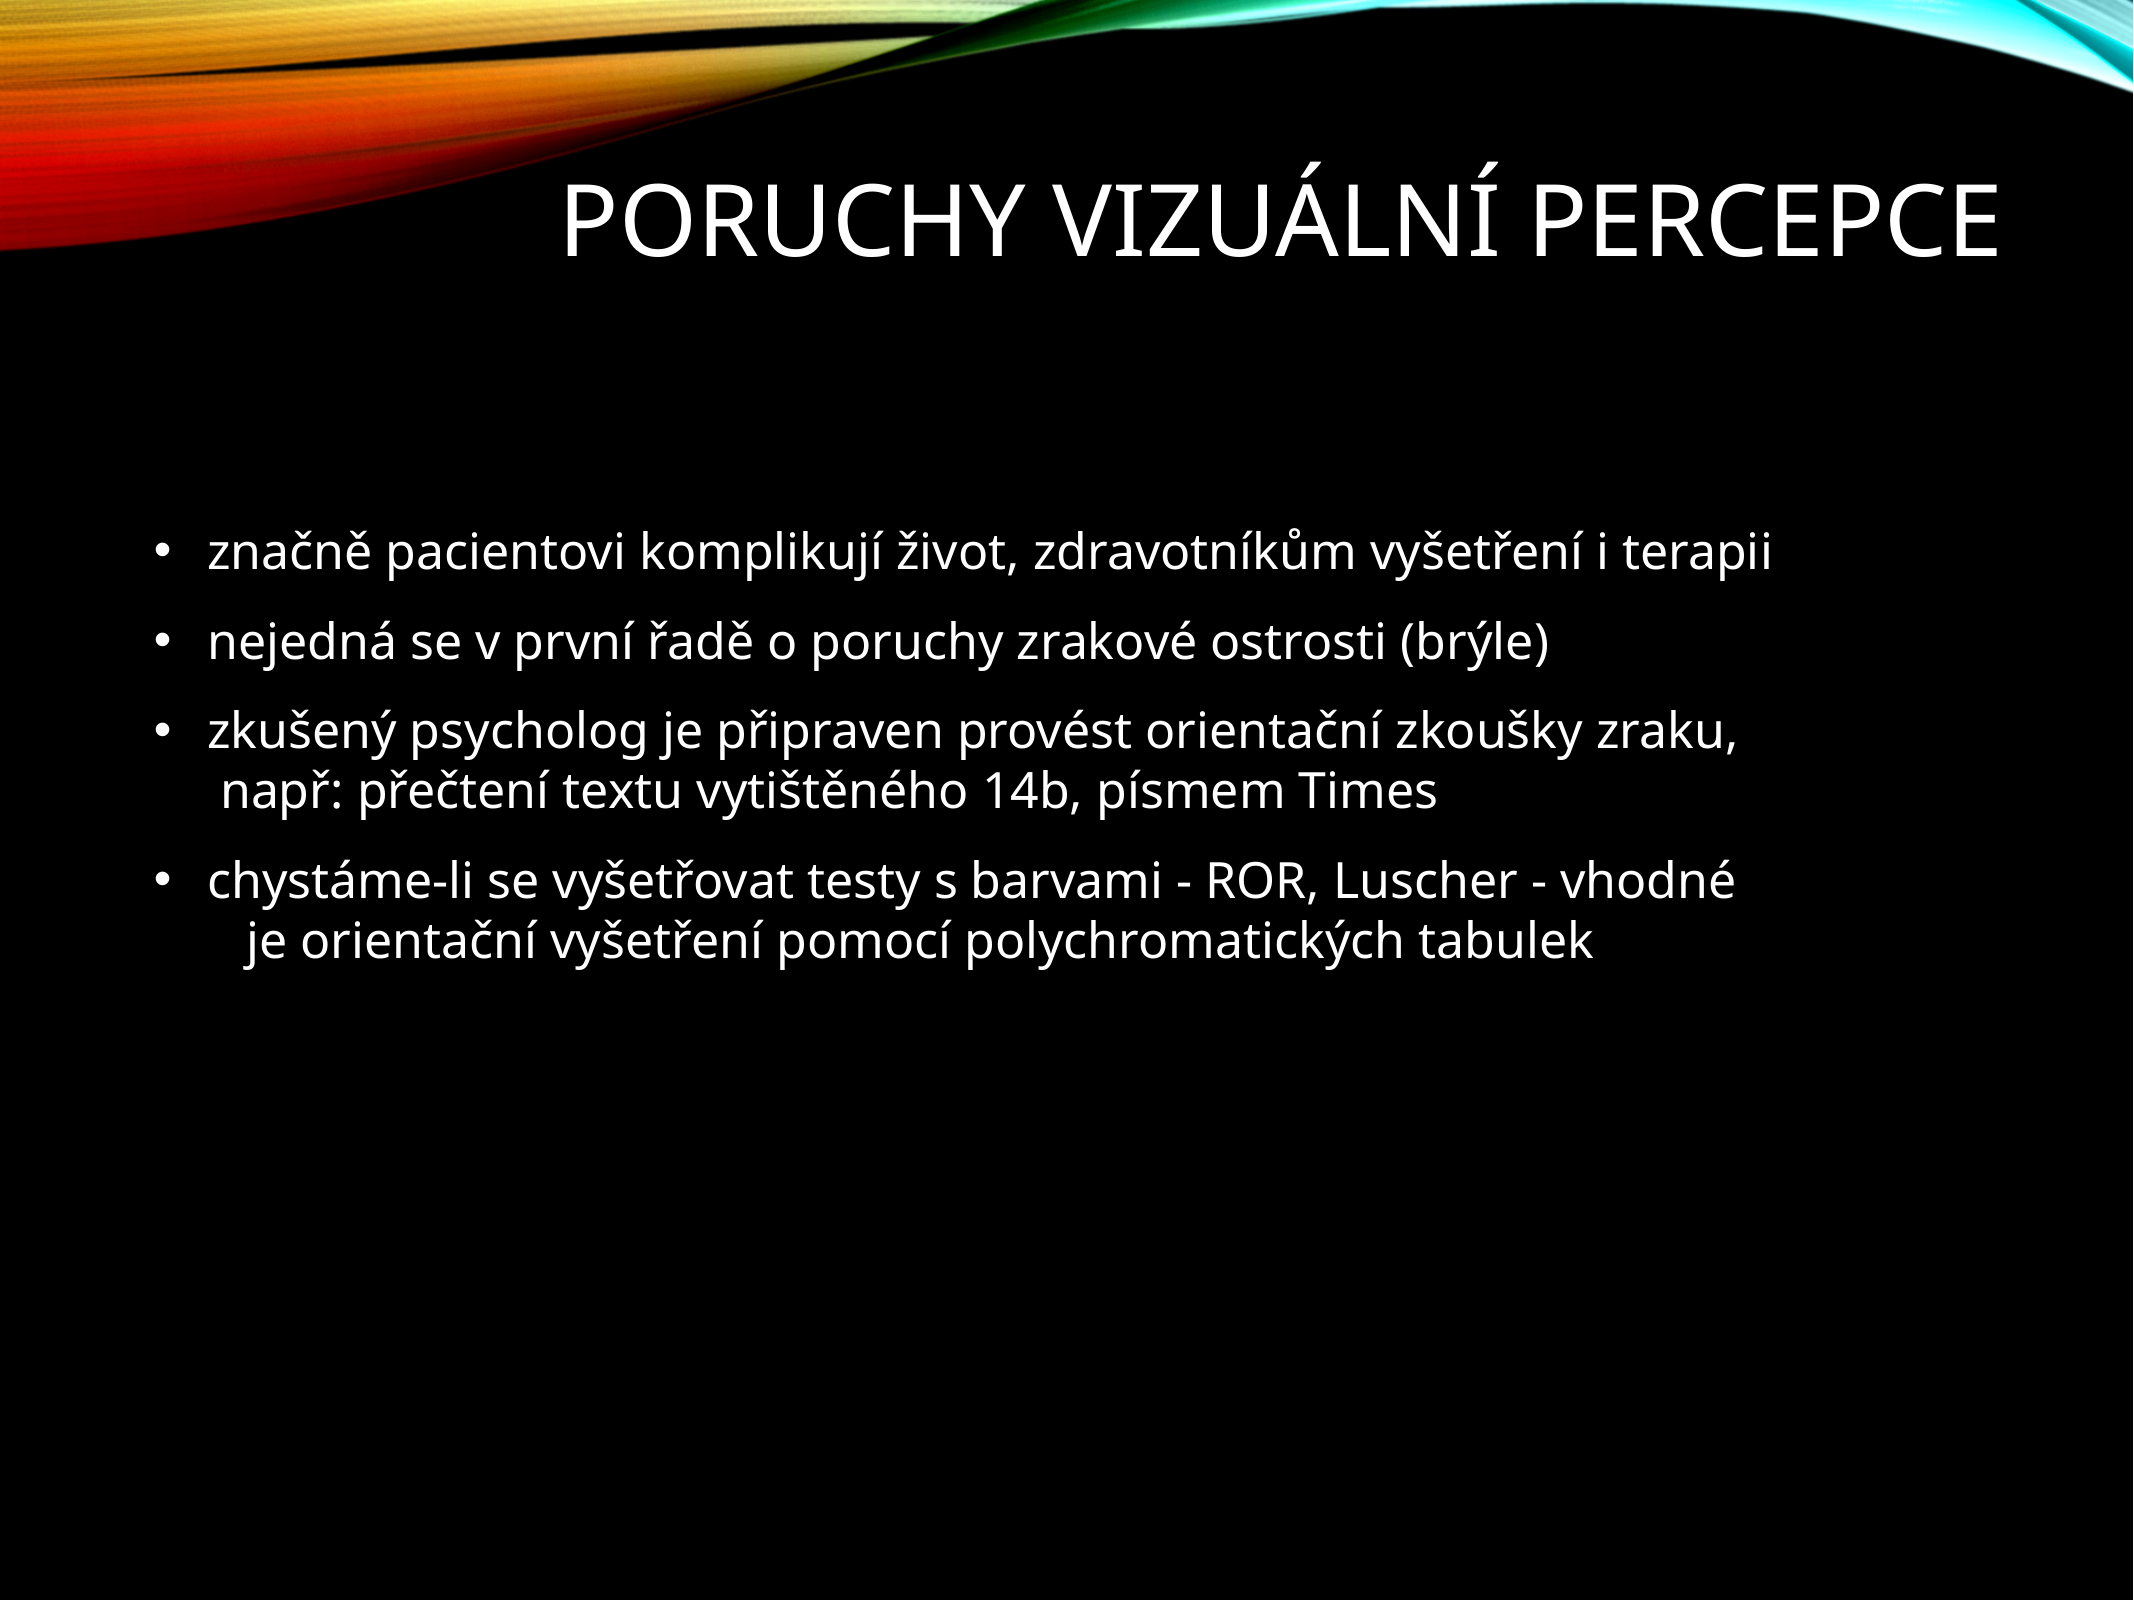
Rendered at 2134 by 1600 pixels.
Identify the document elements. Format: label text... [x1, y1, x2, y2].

title Poruchy vizuální percepce [484, 72, 2046, 375]
picture [0, 0, 2134, 253]
list značně pacientovi komplikují život, zdravotníkům vyšetření i terapii nejedná se v první řadě o poruchy zrakové ostrosti (brýle) zkušený psycholog je připraven provést orientační zkoušky zraku, např: přečtení textu vytištěného 14b, písmem Times chystáme-li se vyšetřovat testy s barvami - ROR, Luscher - vhodné je orientační vyšetření pomocí polychromatických tabulek [138, 512, 1995, 1462]
